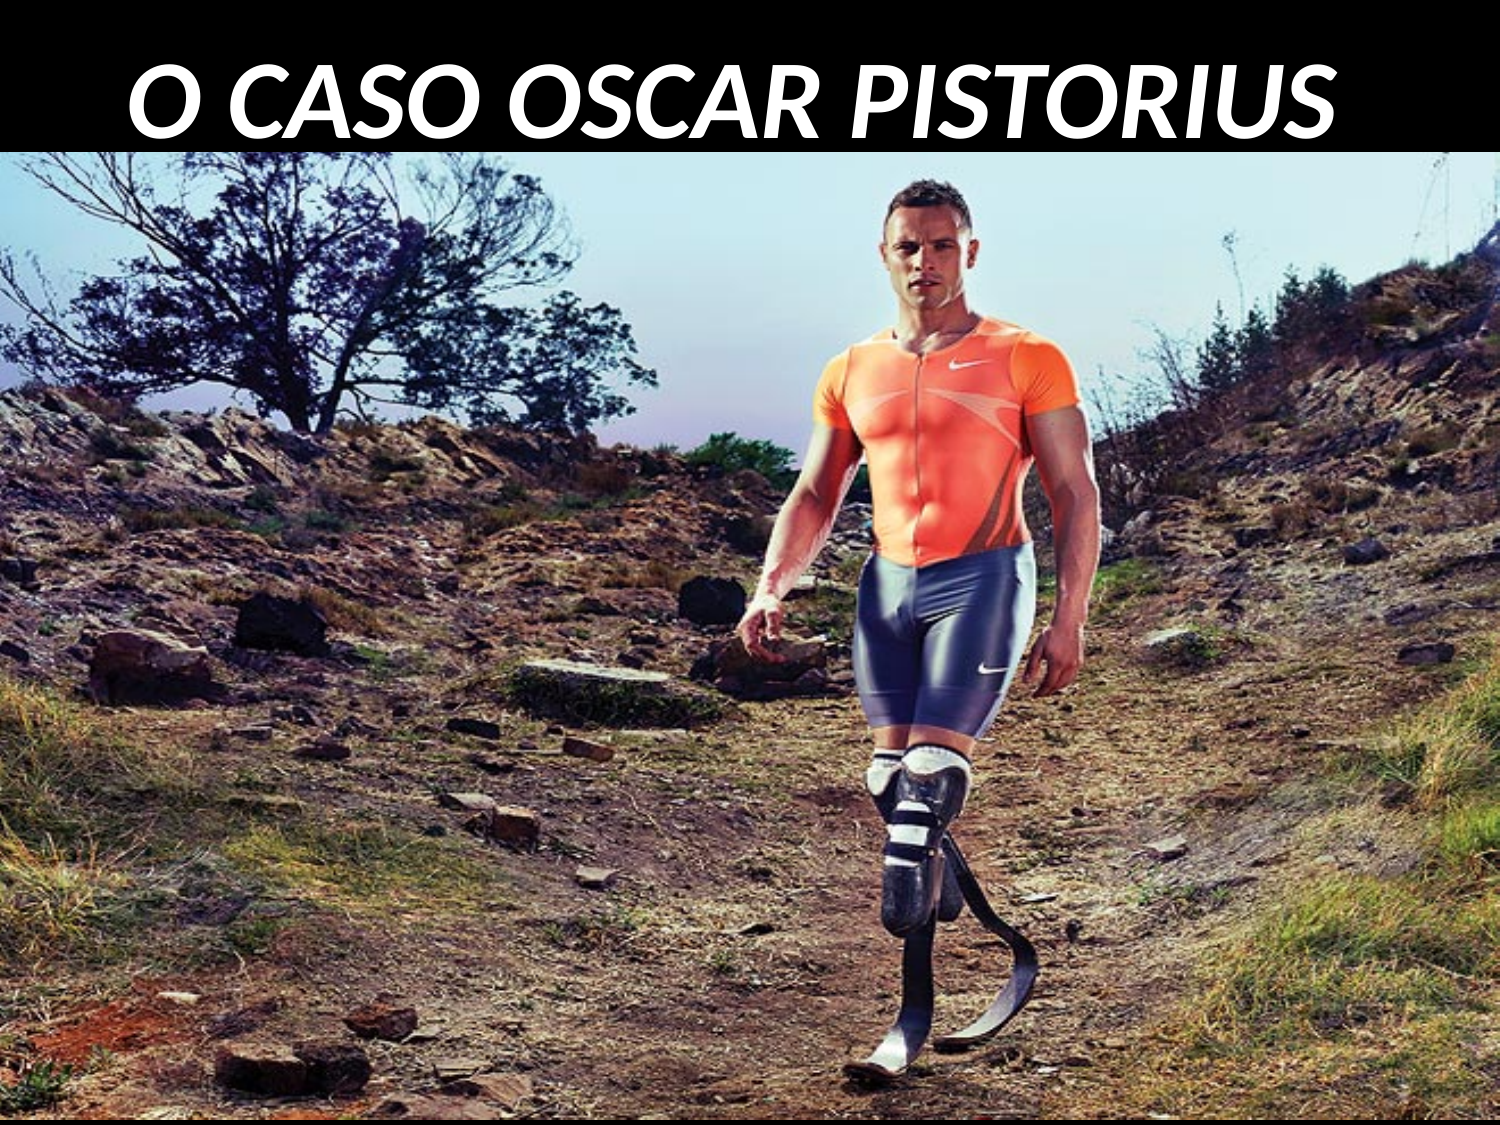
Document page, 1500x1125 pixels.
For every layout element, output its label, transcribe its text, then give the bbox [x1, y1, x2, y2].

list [0, 152, 1500, 1120]
title O CASO OSCAR PISTORIUS [70, 0, 1421, 150]
